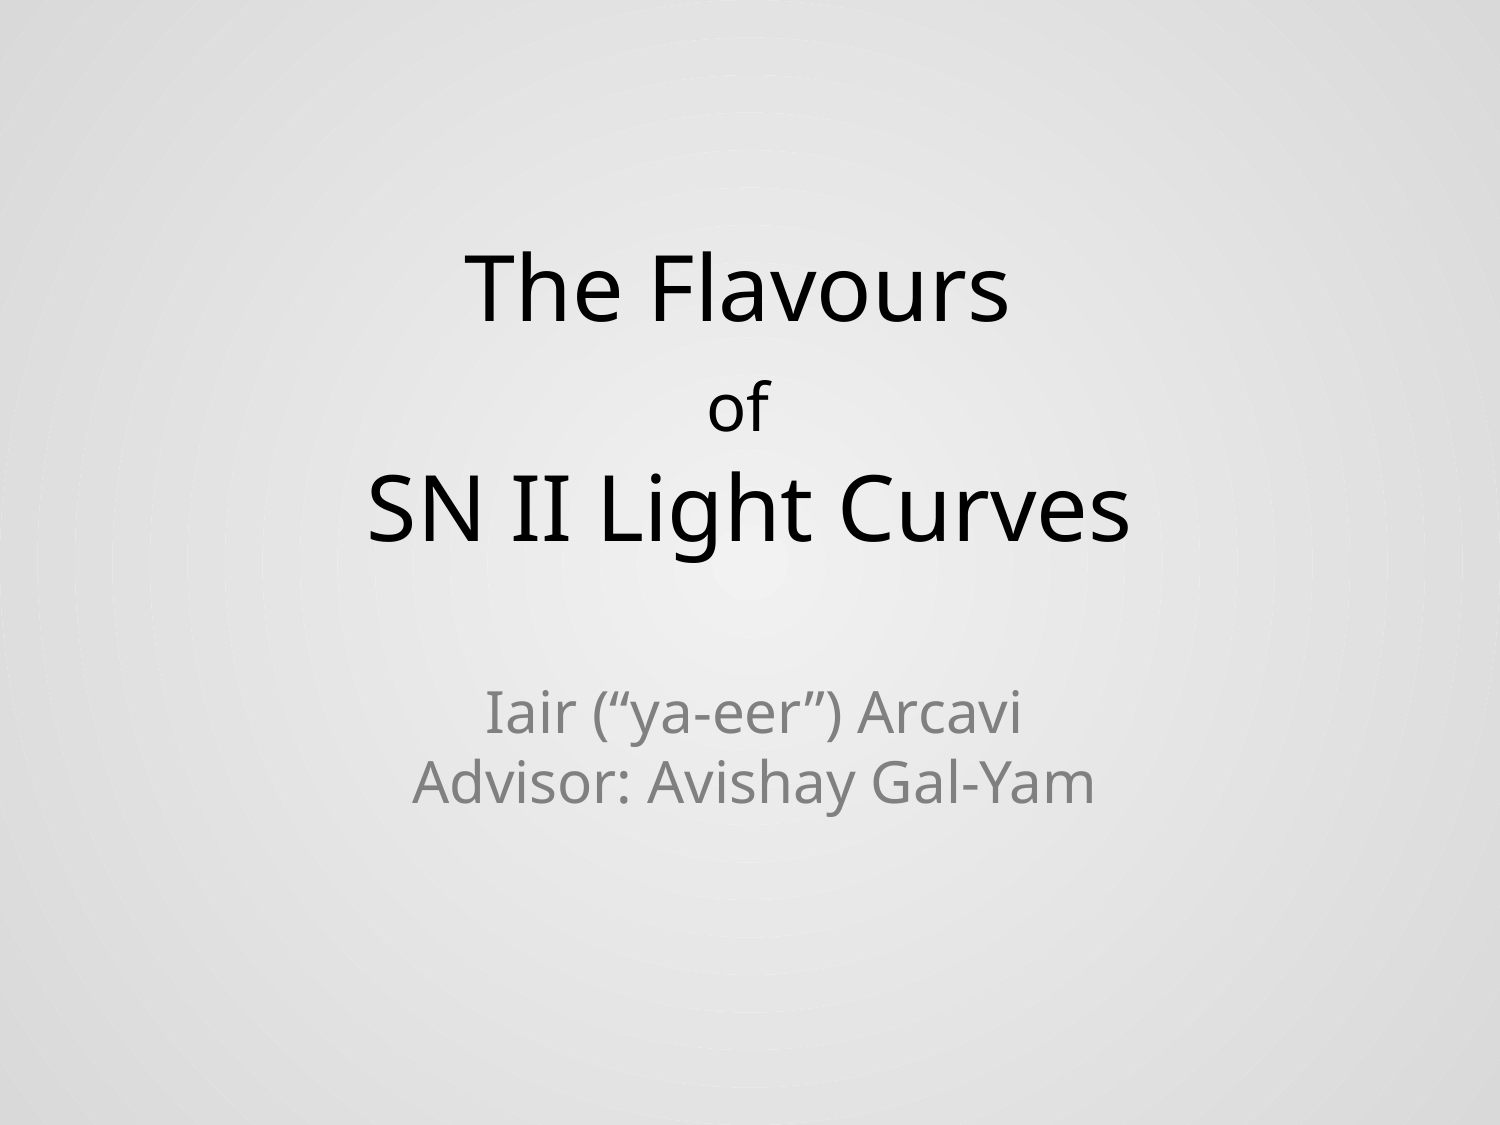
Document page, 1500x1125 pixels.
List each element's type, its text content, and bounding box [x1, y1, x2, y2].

title The Flavours of SN II Light Curves [112, 187, 1388, 603]
text_box Iair (“ya-eer”) Arcavi Advisor: Avishay Gal-Yam [249, 667, 1260, 822]
